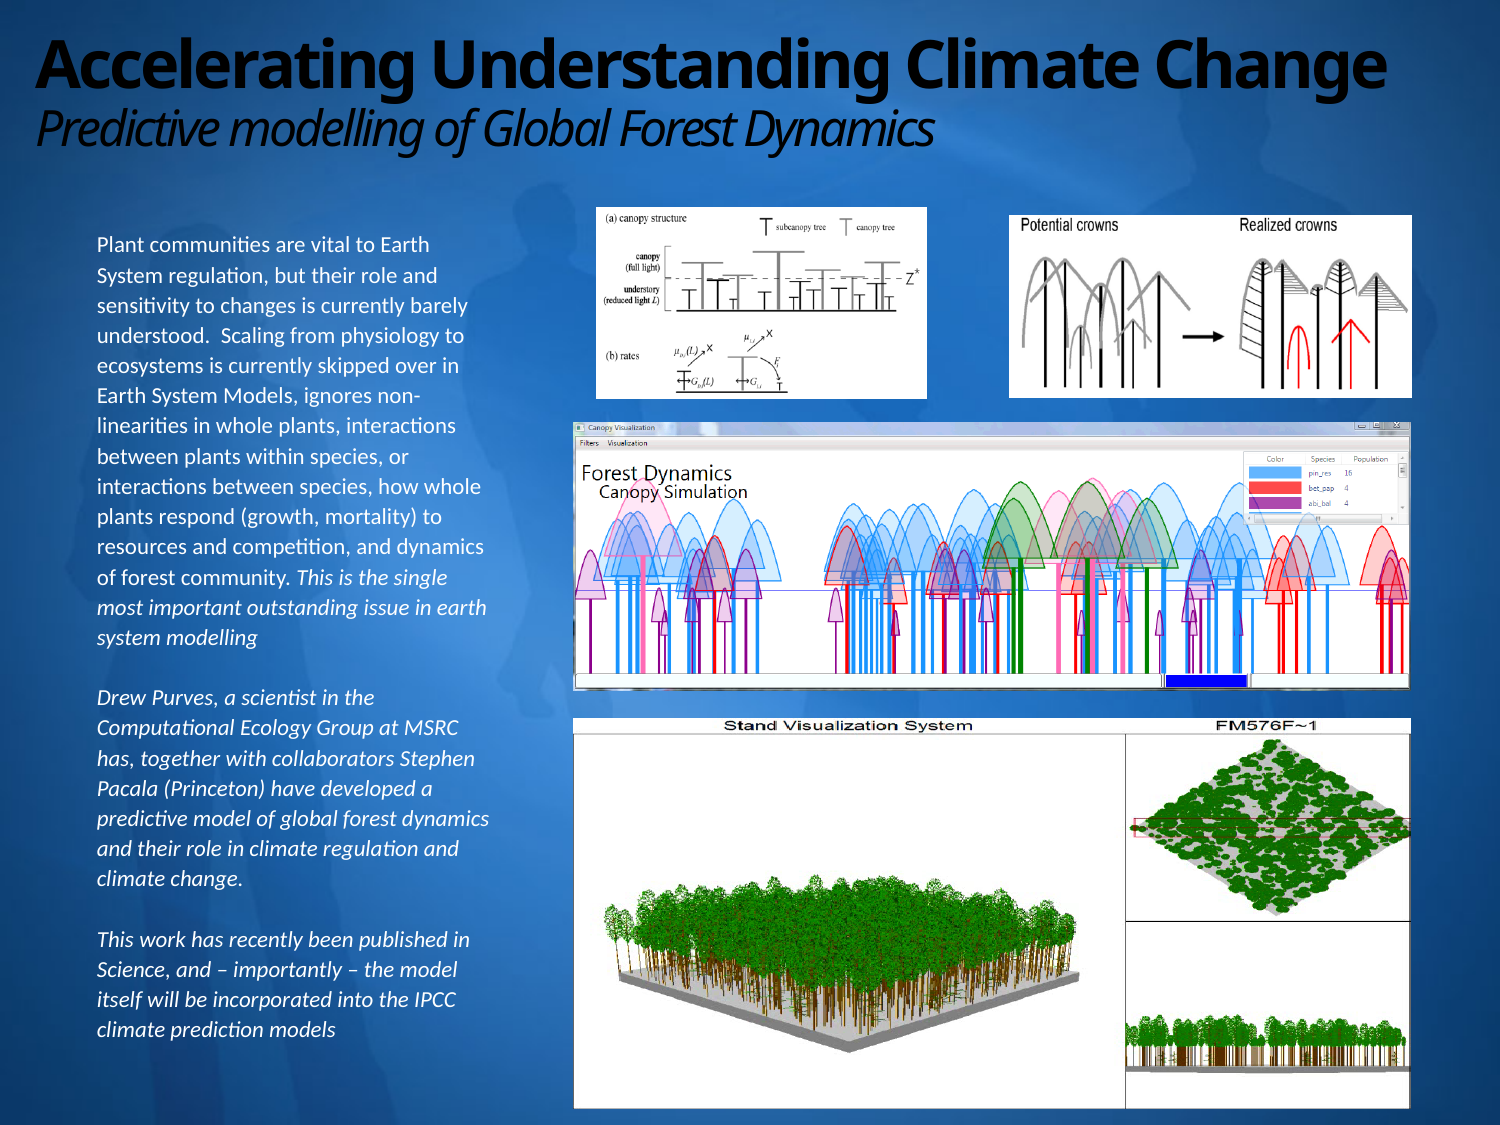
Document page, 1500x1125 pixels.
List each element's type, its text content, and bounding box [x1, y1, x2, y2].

picture [0, 0, 1500, 1125]
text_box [572, 421, 1412, 692]
text_box Plant communities are vital to Earth System regulation, but their role and sensitivity to changes is currently barely understood. Scaling from physiology to ecosystems is currently skipped over in Earth System Models, ignores non-linearities in whole plants, interactions between plants within species, or interactions between species, how whole plants respond (growth, mortality) to resources and competition, and dynamics of forest community. This is the single most important outstanding issue in earth system modelling Drew Purves, a scientist in the Computational Ecology Group at MSRC has, together with collaborators Stephen Pacala (Princeton) have developed a predictive model of global forest dynamics and their role in climate regulation and climate change. This work has recently been published in Science, and – importantly – the model itself will be incorporated into the IPCC climate prediction models [82, 386, 507, 883]
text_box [572, 717, 1412, 1110]
title Accelerating Understanding Climate Change Predictive modelling of Global Forest Dynamics [35, 31, 1448, 161]
